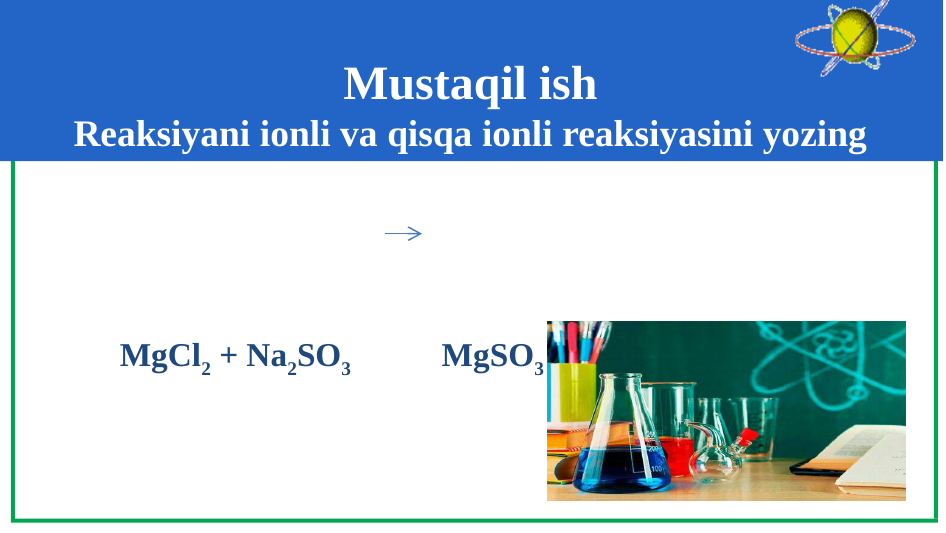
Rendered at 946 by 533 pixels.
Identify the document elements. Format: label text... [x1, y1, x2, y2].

picture [794, 0, 916, 90]
text_box Mustaqil ish Reaksiyani ionli va qisqa ionli reaksiyasini yozing [0, 0, 943, 162]
picture [547, 321, 906, 501]
text_box MgCl2 + Na2SO3 MgSO3 + 2NaCl [25, 162, 928, 468]
